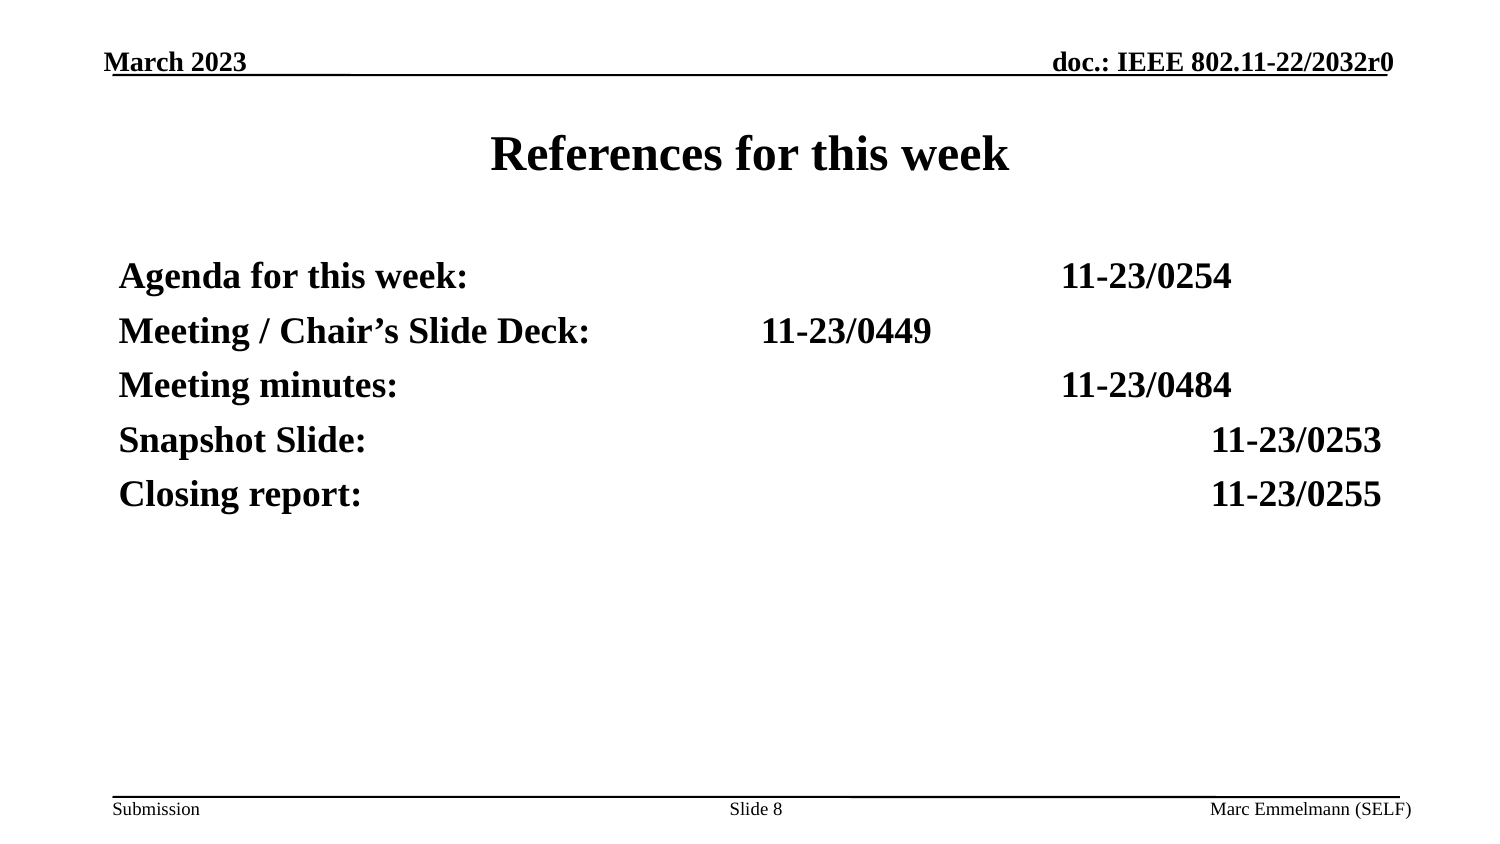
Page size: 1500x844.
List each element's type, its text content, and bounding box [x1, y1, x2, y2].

title References for this week [271, 84, 1229, 216]
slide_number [103, 43, 396, 78]
footer Marc Emmelmann (SELF) [1124, 796, 1412, 820]
list Agenda for this week: 11-23/0254 Meeting / Chair’s Slide Deck: 11-23/0449 Meeting minutes: 11-23/0484 Snapshot Slide: 11-23/0253 Closing report: 11-23/0255 [103, 243, 1412, 762]
slide_number Slide 8 [712, 796, 800, 842]
